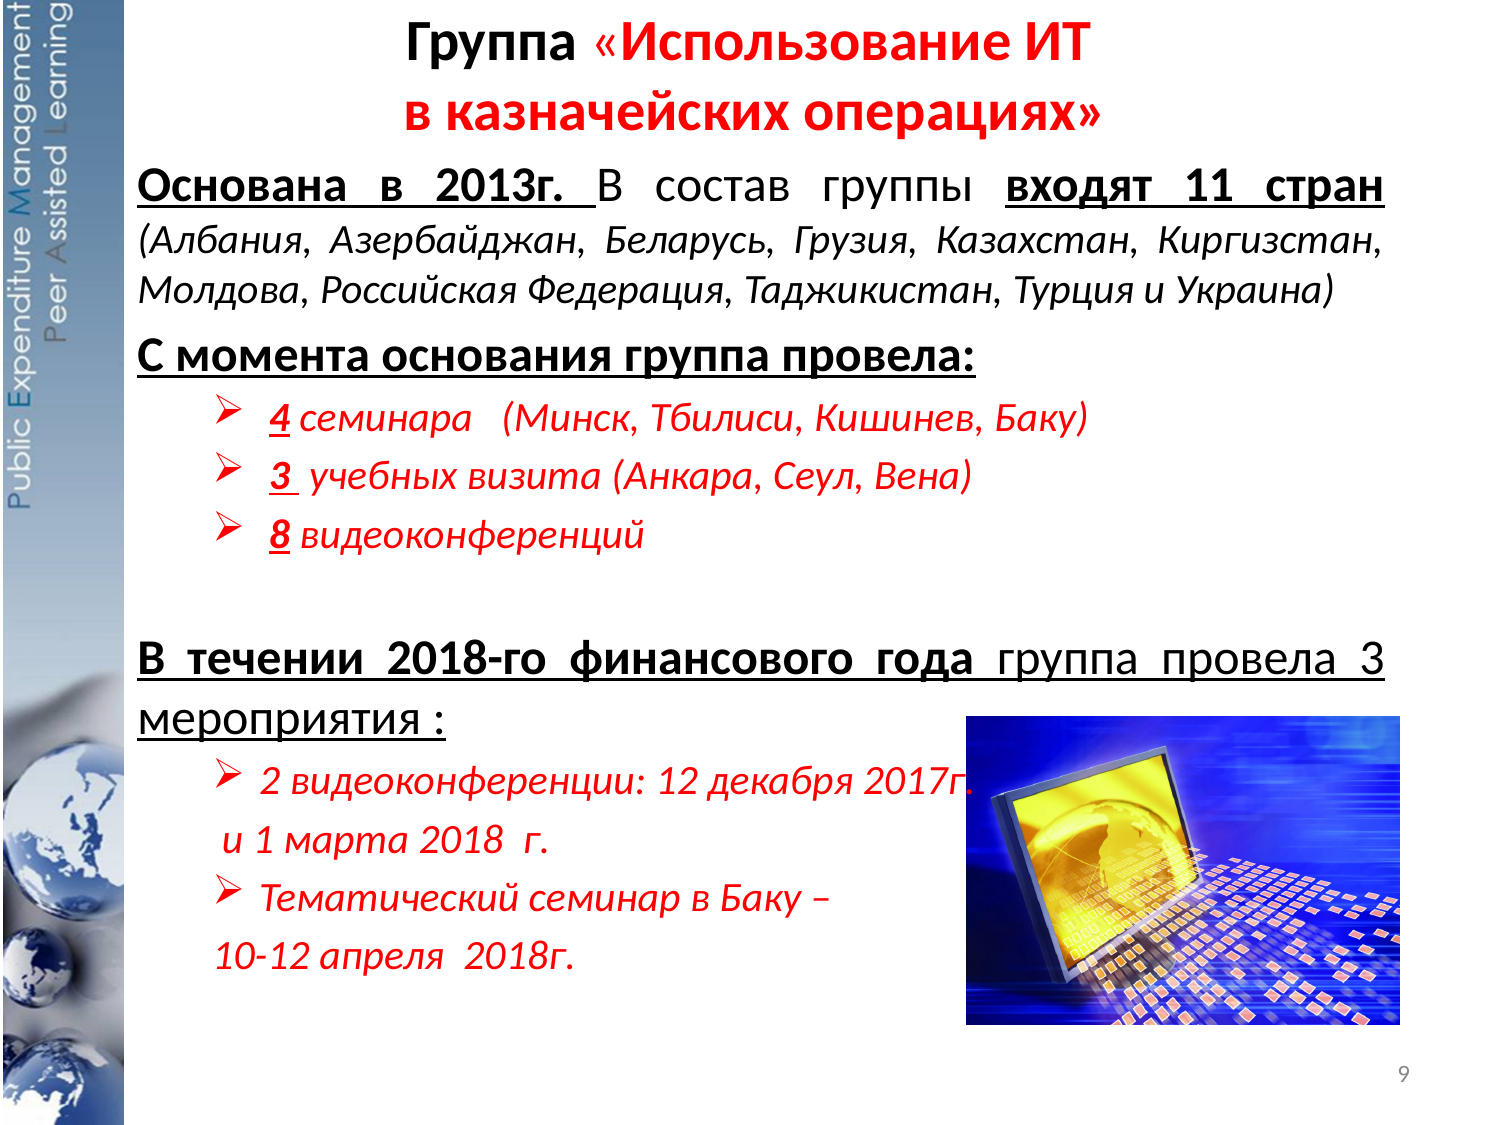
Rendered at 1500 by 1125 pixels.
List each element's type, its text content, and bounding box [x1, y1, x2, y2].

slide_number 9 [1074, 1063, 1425, 1103]
title Группа «Использование ИТ в казначейских операциях» [124, 6, 1400, 138]
picture [965, 716, 1400, 1025]
list Основана в 2013г. В состав группы входят 11 стран (Албания, Азербайджан, Беларусь, Грузия, Казахстан, Киргизстан, Молдова, Российская Федерация, Таджикистан, Турция и Украина) С момента основания группа провела: 4 семинара (Минск, Тбилиси, Кишинев, Баку) 3 учебных визита (Анкара, Сеул, Вена) 8 видеоконференций В течении 2018-го финансового года группа провела 3 мероприятия : 2 видеоконференции: 12 декабря 2017г. и 1 марта 2018 г. Тематический семинар в Баку – 10-12 апреля 2018г. [166, 143, 1400, 1007]
picture [2, 0, 124, 1125]
